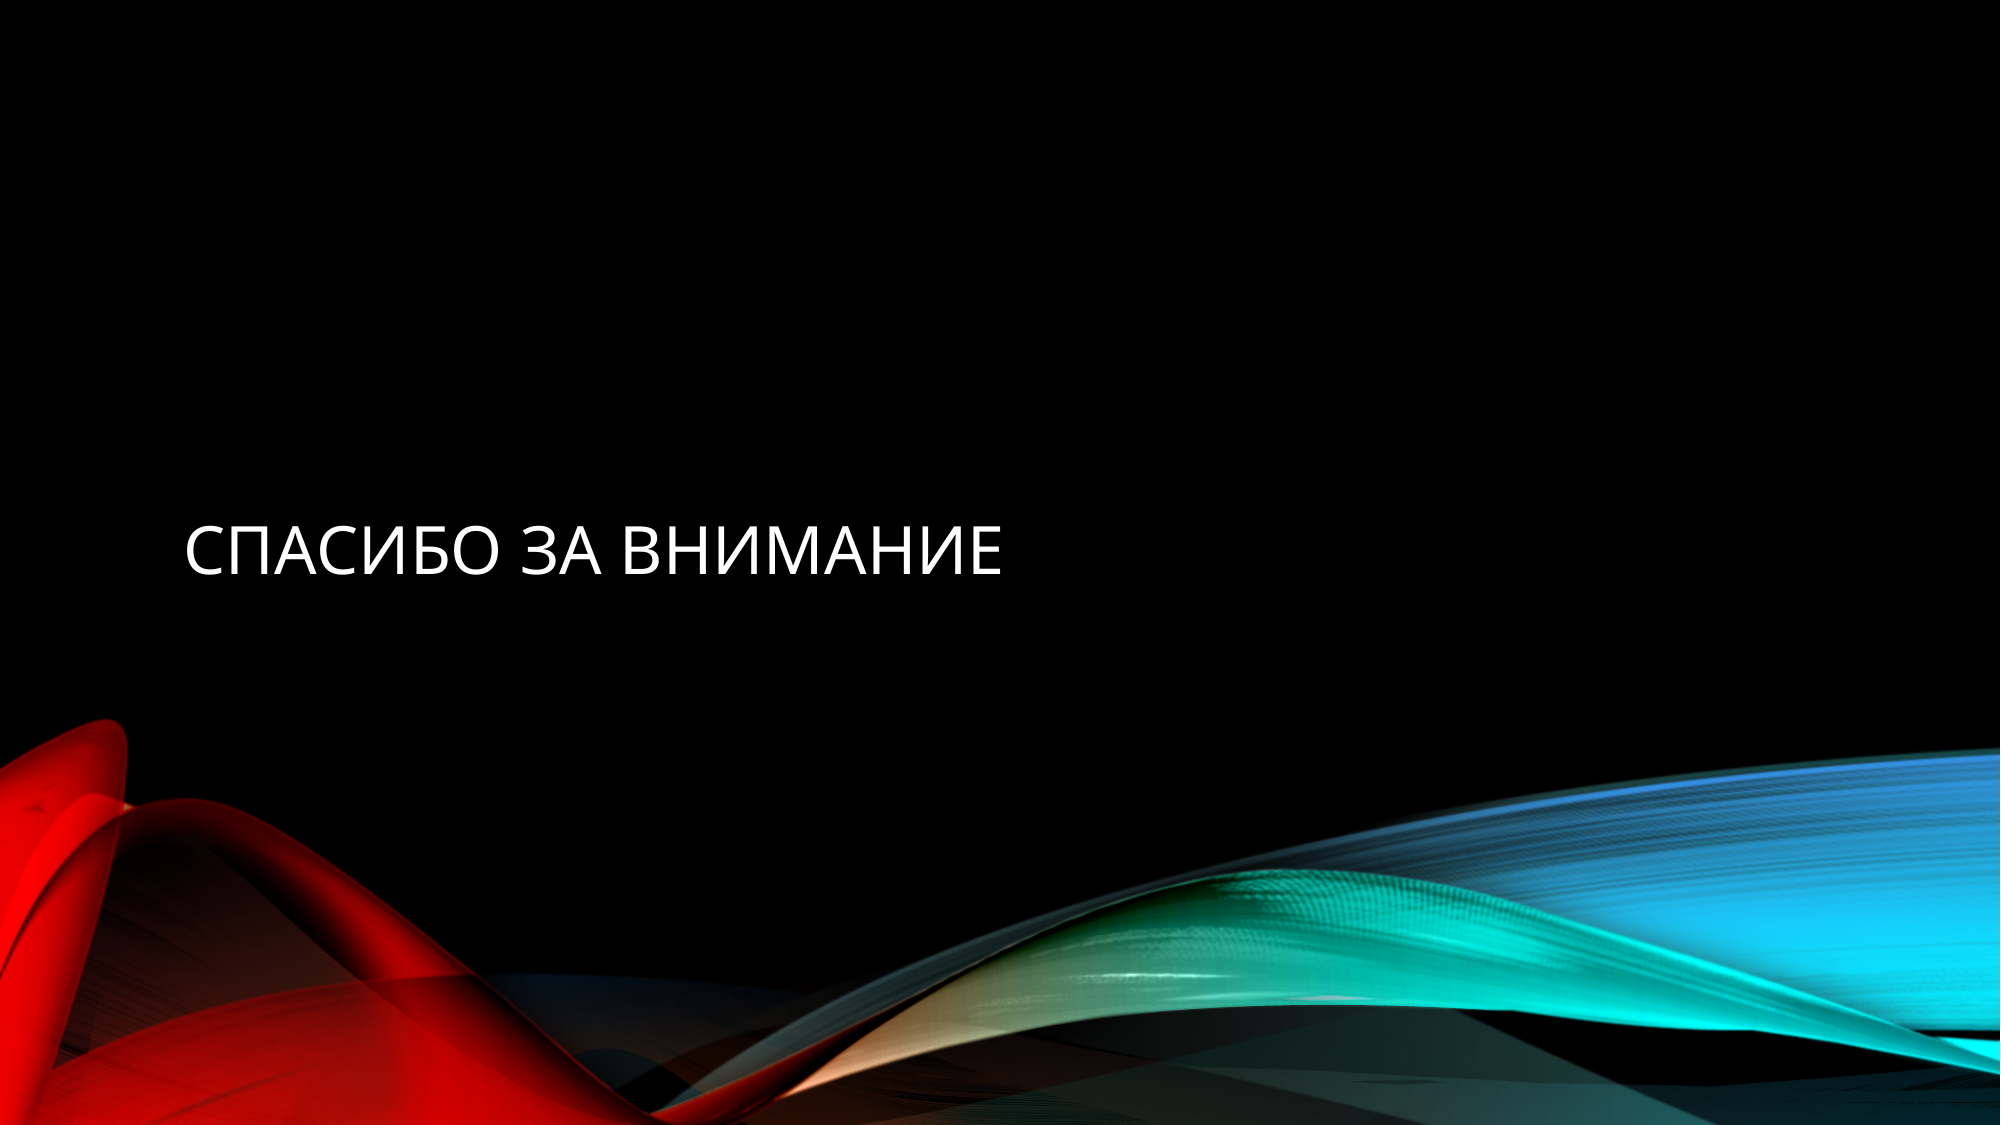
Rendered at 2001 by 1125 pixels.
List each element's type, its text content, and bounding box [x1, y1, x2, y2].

title Спасибо за внимание [168, 184, 1833, 597]
picture [0, 717, 2000, 1125]
